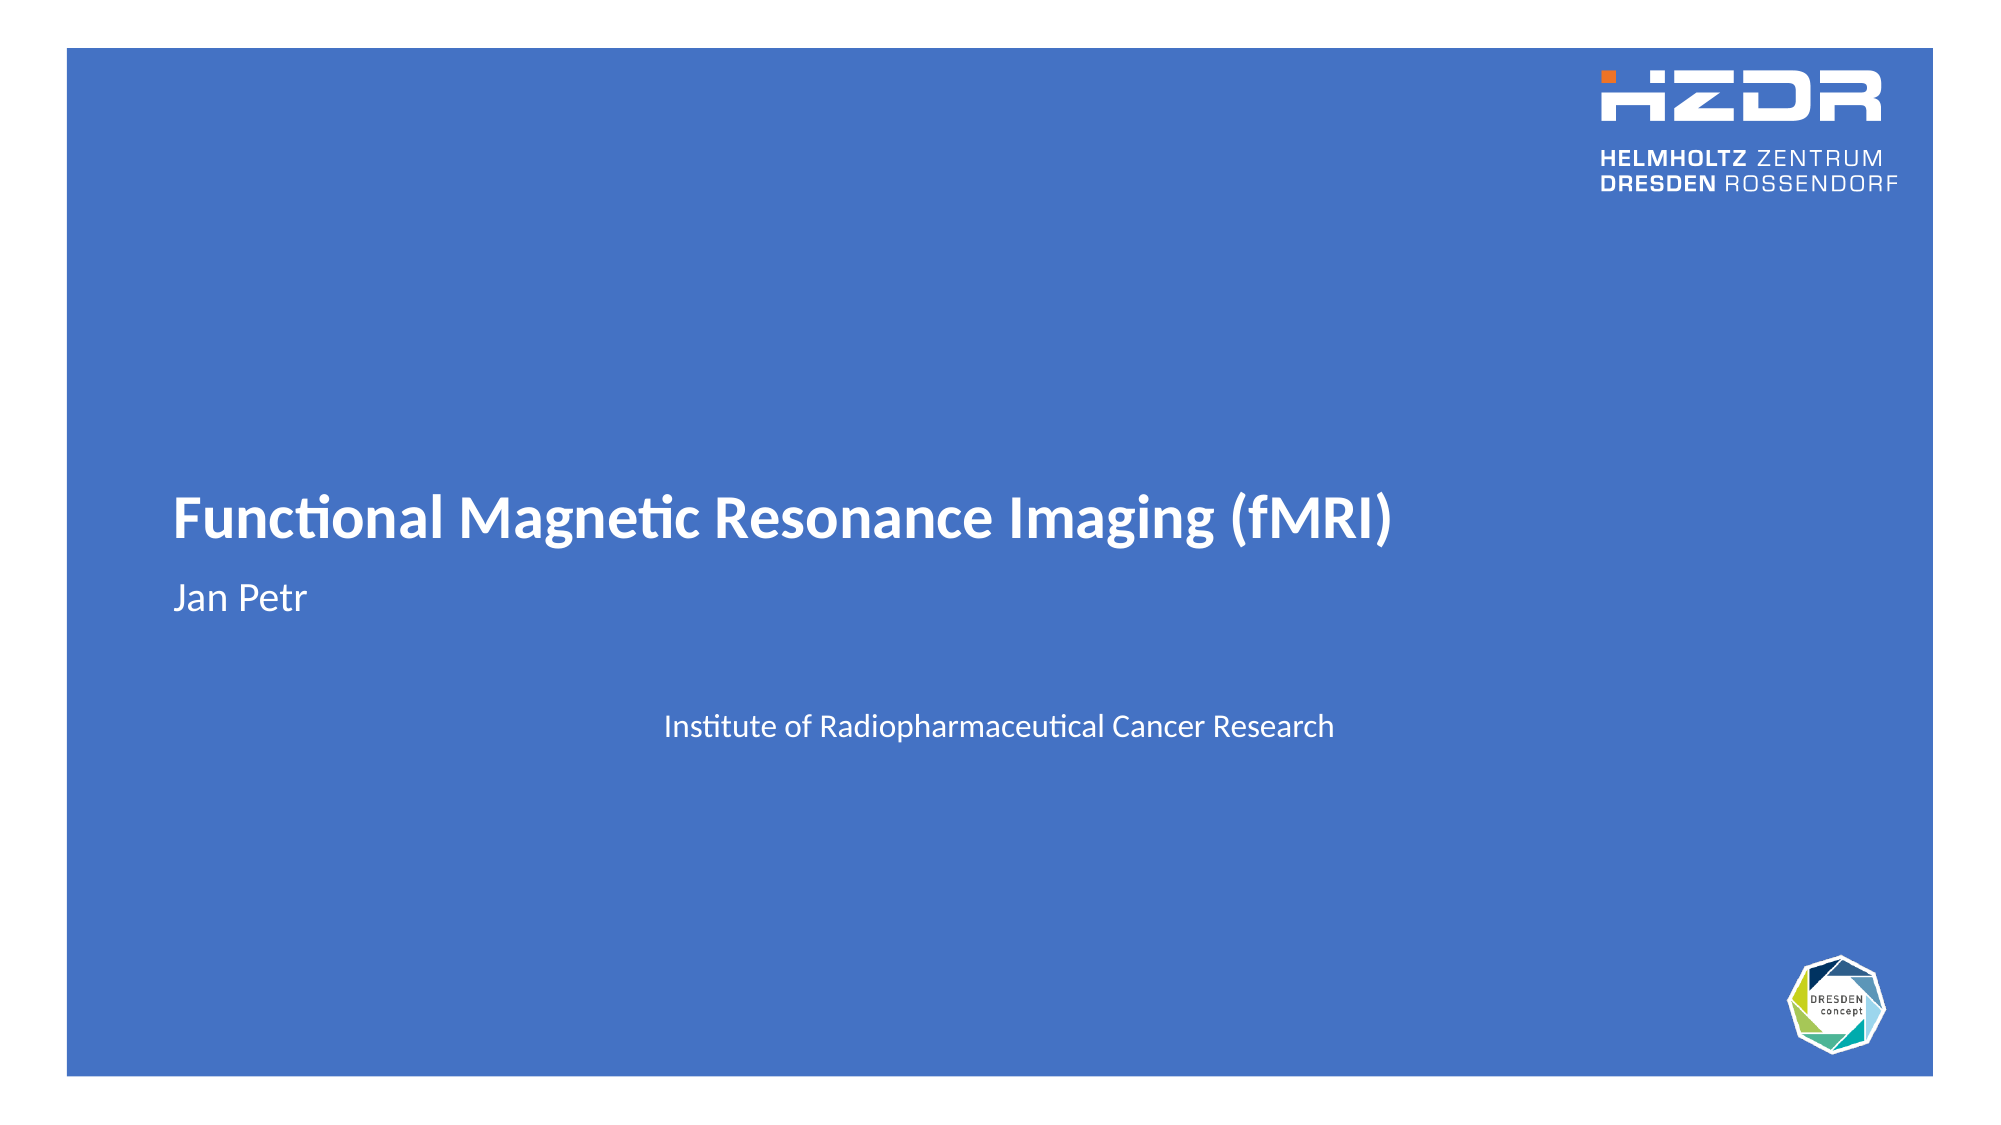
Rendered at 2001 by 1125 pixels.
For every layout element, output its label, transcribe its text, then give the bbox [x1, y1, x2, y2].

picture [1600, 69, 1898, 192]
subtitle Jan Petr [158, 568, 1898, 623]
picture [1786, 954, 1887, 1055]
title Functional Magnetic Resonance Imaging (fMRI) [158, 476, 1895, 560]
